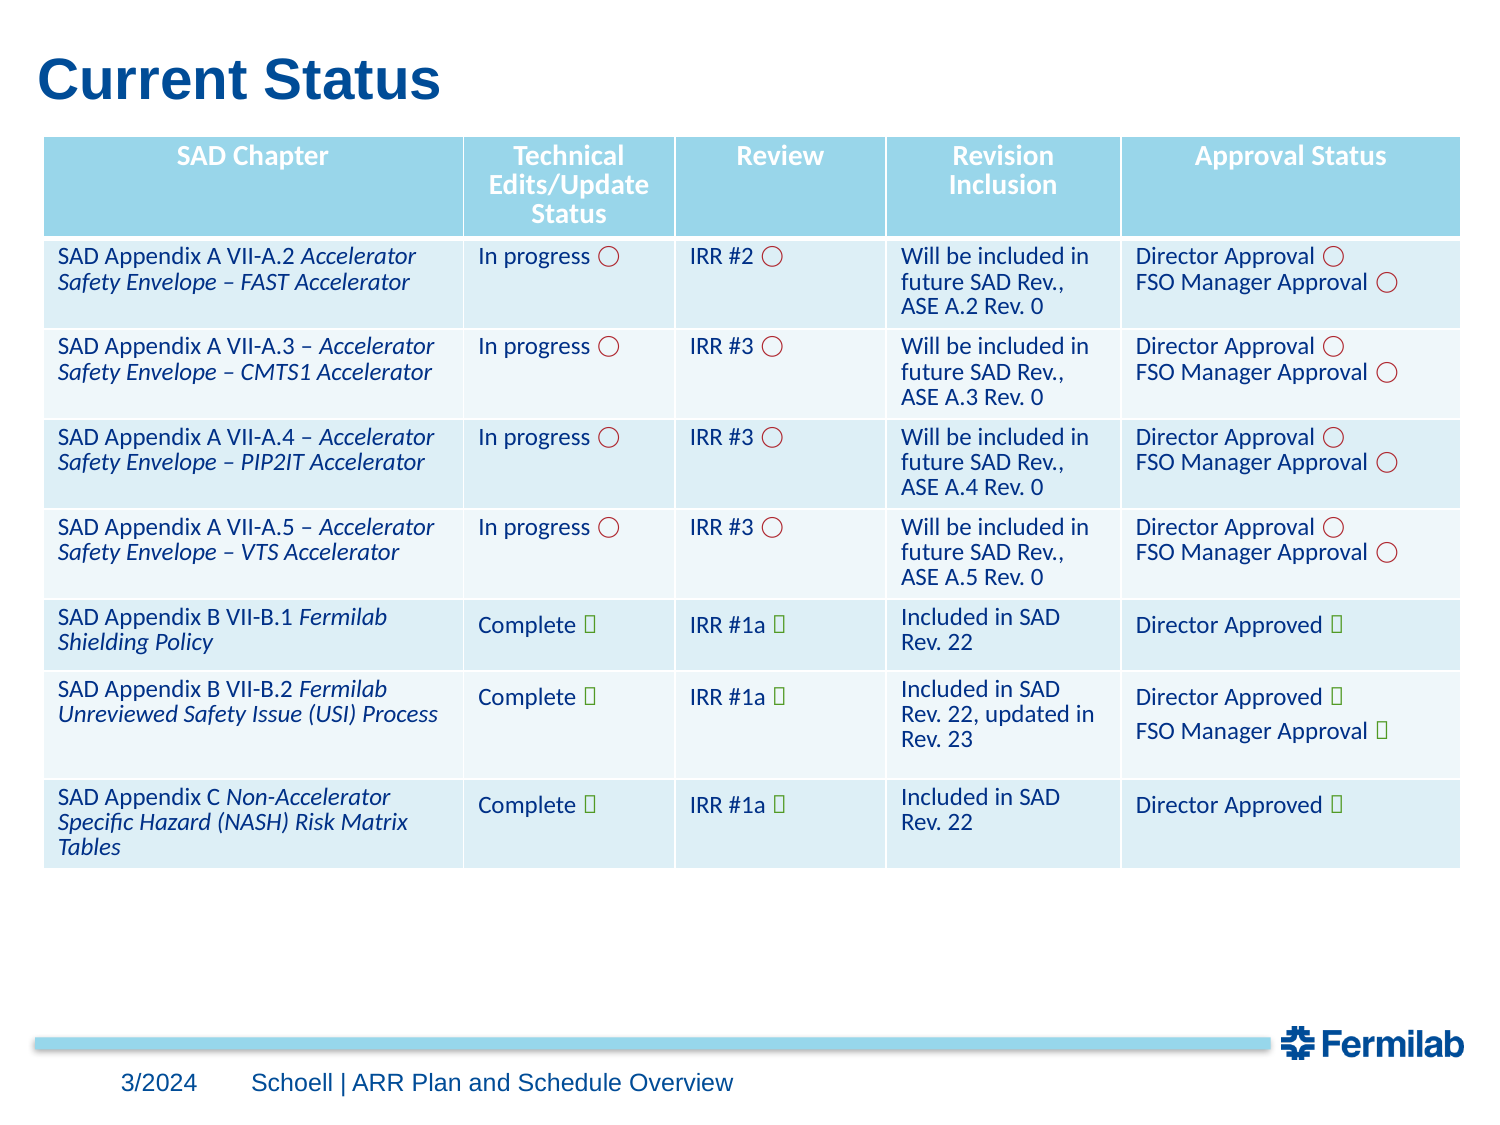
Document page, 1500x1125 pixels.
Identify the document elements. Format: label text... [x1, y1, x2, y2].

table_cell Director Approval ⃝ FSO Manager Approval ⃝ [1122, 330, 1460, 418]
table_cell In progress ⃝ [464, 420, 674, 508]
table_header Review [676, 137, 885, 236]
table_cell SAD Appendix B VII-B.2 Fermilab Unreviewed Safety Issue (USI) Process [44, 672, 463, 778]
table_cell SAD Appendix C Non-Accelerator Specific Hazard (NASH) Risk Matrix Tables [44, 780, 463, 868]
table_cell Director Approved  [1122, 600, 1460, 670]
footer Schoell | ARR Plan and Schedule Overview [251, 1066, 1279, 1107]
slide_number 3/2024 [120, 1066, 232, 1107]
list [37, 159, 1482, 990]
table_cell SAD Appendix B VII-B.1 Fermilab Shielding Policy [44, 600, 463, 670]
table_cell In progress ⃝ [464, 241, 674, 328]
table_cell IRR #1a  [676, 600, 885, 670]
table_cell Included in SAD Rev. 22, updated in Rev. 23 [887, 672, 1120, 778]
table_cell SAD Appendix A VII-A.3 – Accelerator Safety Envelope – CMTS1 Accelerator [44, 330, 463, 418]
table_cell Included in SAD Rev. 22 [887, 600, 1120, 670]
table_cell SAD Appendix A VII-A.4 – Accelerator Safety Envelope – PIP2IT Accelerator [44, 420, 463, 508]
table_cell Director Approved  [1122, 780, 1460, 868]
table_header Technical Edits/Update Status [464, 137, 674, 236]
table_header SAD Chapter [44, 137, 463, 236]
picture [1281, 1026, 1464, 1060]
table_cell Complete  [464, 600, 674, 670]
table_cell IRR #1a  [676, 672, 885, 778]
table_cell Complete  [464, 780, 674, 868]
table_cell In progress ⃝ [464, 330, 674, 418]
table_header Revision Inclusion [887, 137, 1120, 236]
table_cell IRR #3 ⃝ [676, 510, 885, 598]
table_cell Will be included in future SAD Rev., ASE A.3 Rev. 0 [887, 330, 1120, 418]
table_cell Complete  [464, 672, 674, 778]
table_cell IRR #3 ⃝ [676, 330, 885, 418]
table_cell Director Approval ⃝ FSO Manager Approval ⃝ [1122, 510, 1460, 598]
table_cell IRR #1a  [676, 780, 885, 868]
table_cell IRR #2 ⃝ [676, 241, 885, 328]
table_cell Will be included in future SAD Rev., ASE A.5 Rev. 0 [887, 510, 1120, 598]
table_cell IRR #3 ⃝ [676, 420, 885, 508]
table_header Approval Status [1122, 137, 1460, 236]
table_cell SAD Appendix A VII-A.5 – Accelerator Safety Envelope – VTS Accelerator [44, 510, 463, 598]
table_cell Director Approval ⃝ FSO Manager Approval ⃝ [1122, 420, 1460, 508]
table_cell Included in SAD Rev. 22 [887, 780, 1120, 868]
table_cell Will be included in future SAD Rev., ASE A.2 Rev. 0 [887, 241, 1120, 328]
table_cell SAD Appendix A VII-A.2 Accelerator Safety Envelope – FAST Accelerator [44, 241, 463, 328]
title Current Status [37, 41, 1463, 112]
table_cell In progress ⃝ [464, 510, 674, 598]
table_cell Director Approved  FSO Manager Approval  [1122, 672, 1460, 778]
table_cell Will be included in future SAD Rev., ASE A.4 Rev. 0 [887, 420, 1120, 508]
table_cell Director Approval ⃝ FSO Manager Approval ⃝ [1122, 241, 1460, 328]
